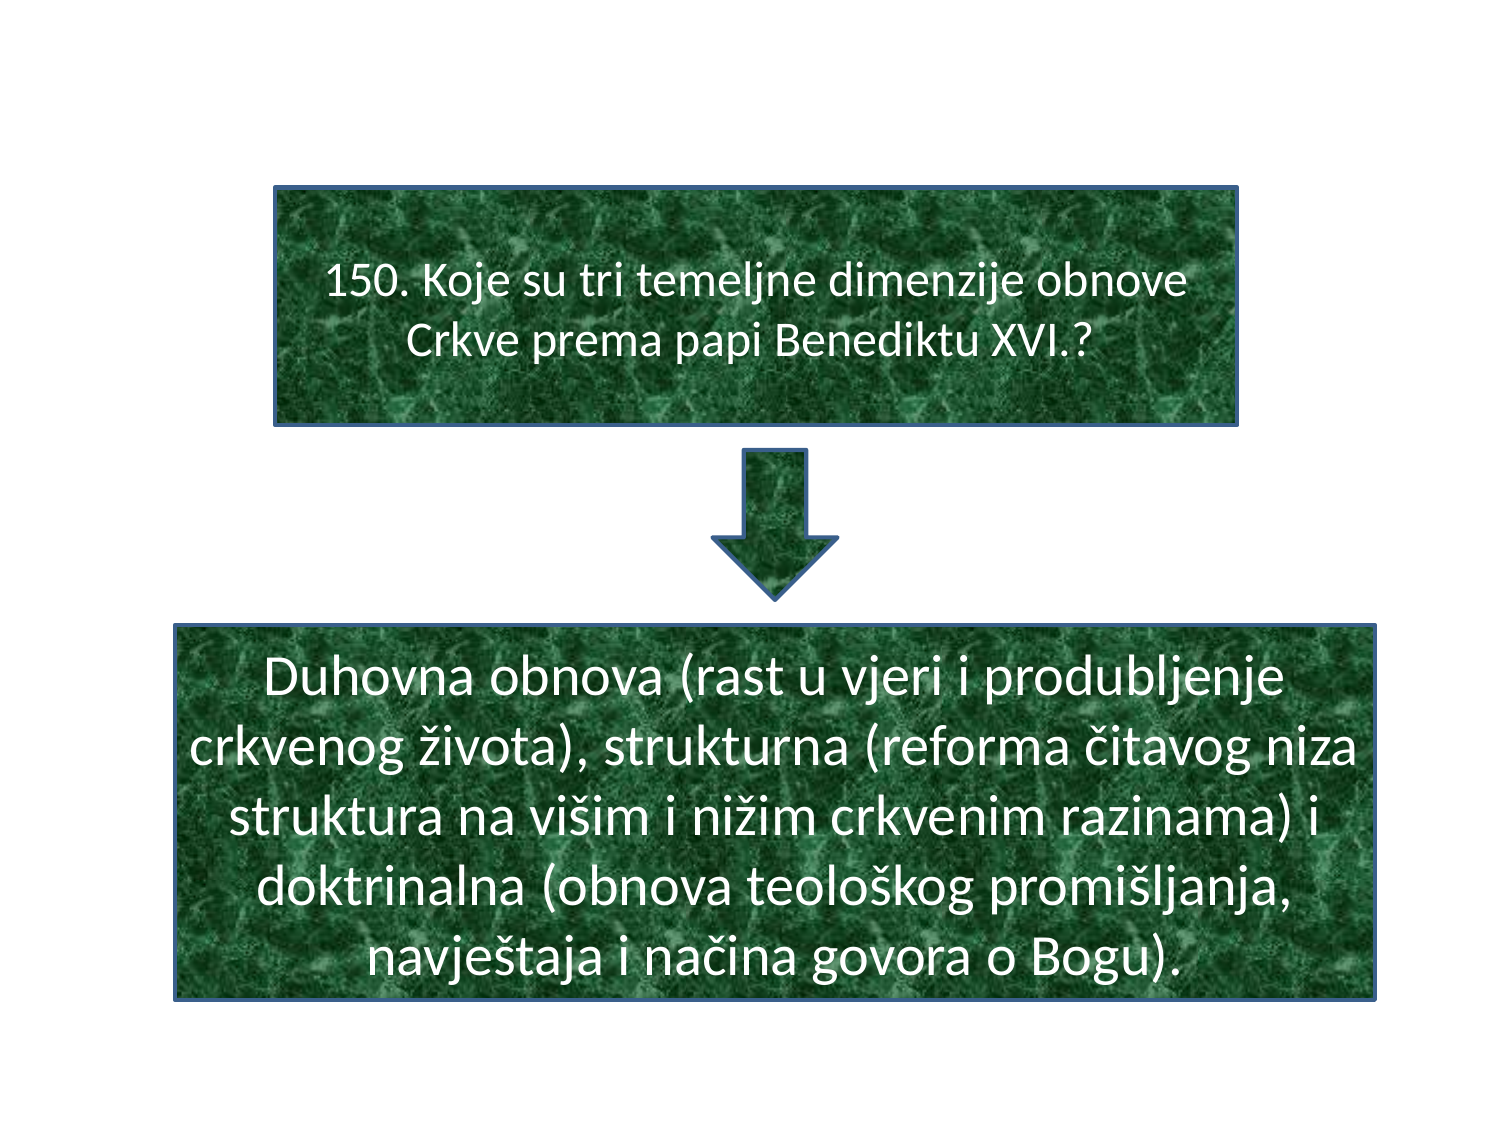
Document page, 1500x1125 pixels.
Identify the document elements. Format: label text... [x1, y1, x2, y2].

text_box [710, 447, 840, 603]
text_box Duhovna obnova (rast u vjeri i produbljenje crkvenog života), strukturna (reforma čitavog niza struktura na višim i nižim crkvenim razinama) i doktrinalna (obnova teološkog promišljanja, navještaja i načina govora o Bogu). [173, 623, 1377, 1002]
text_box 150. Koje su tri temeljne dimenzije obnove Crkve prema papi Benediktu XVI.? [273, 185, 1239, 427]
